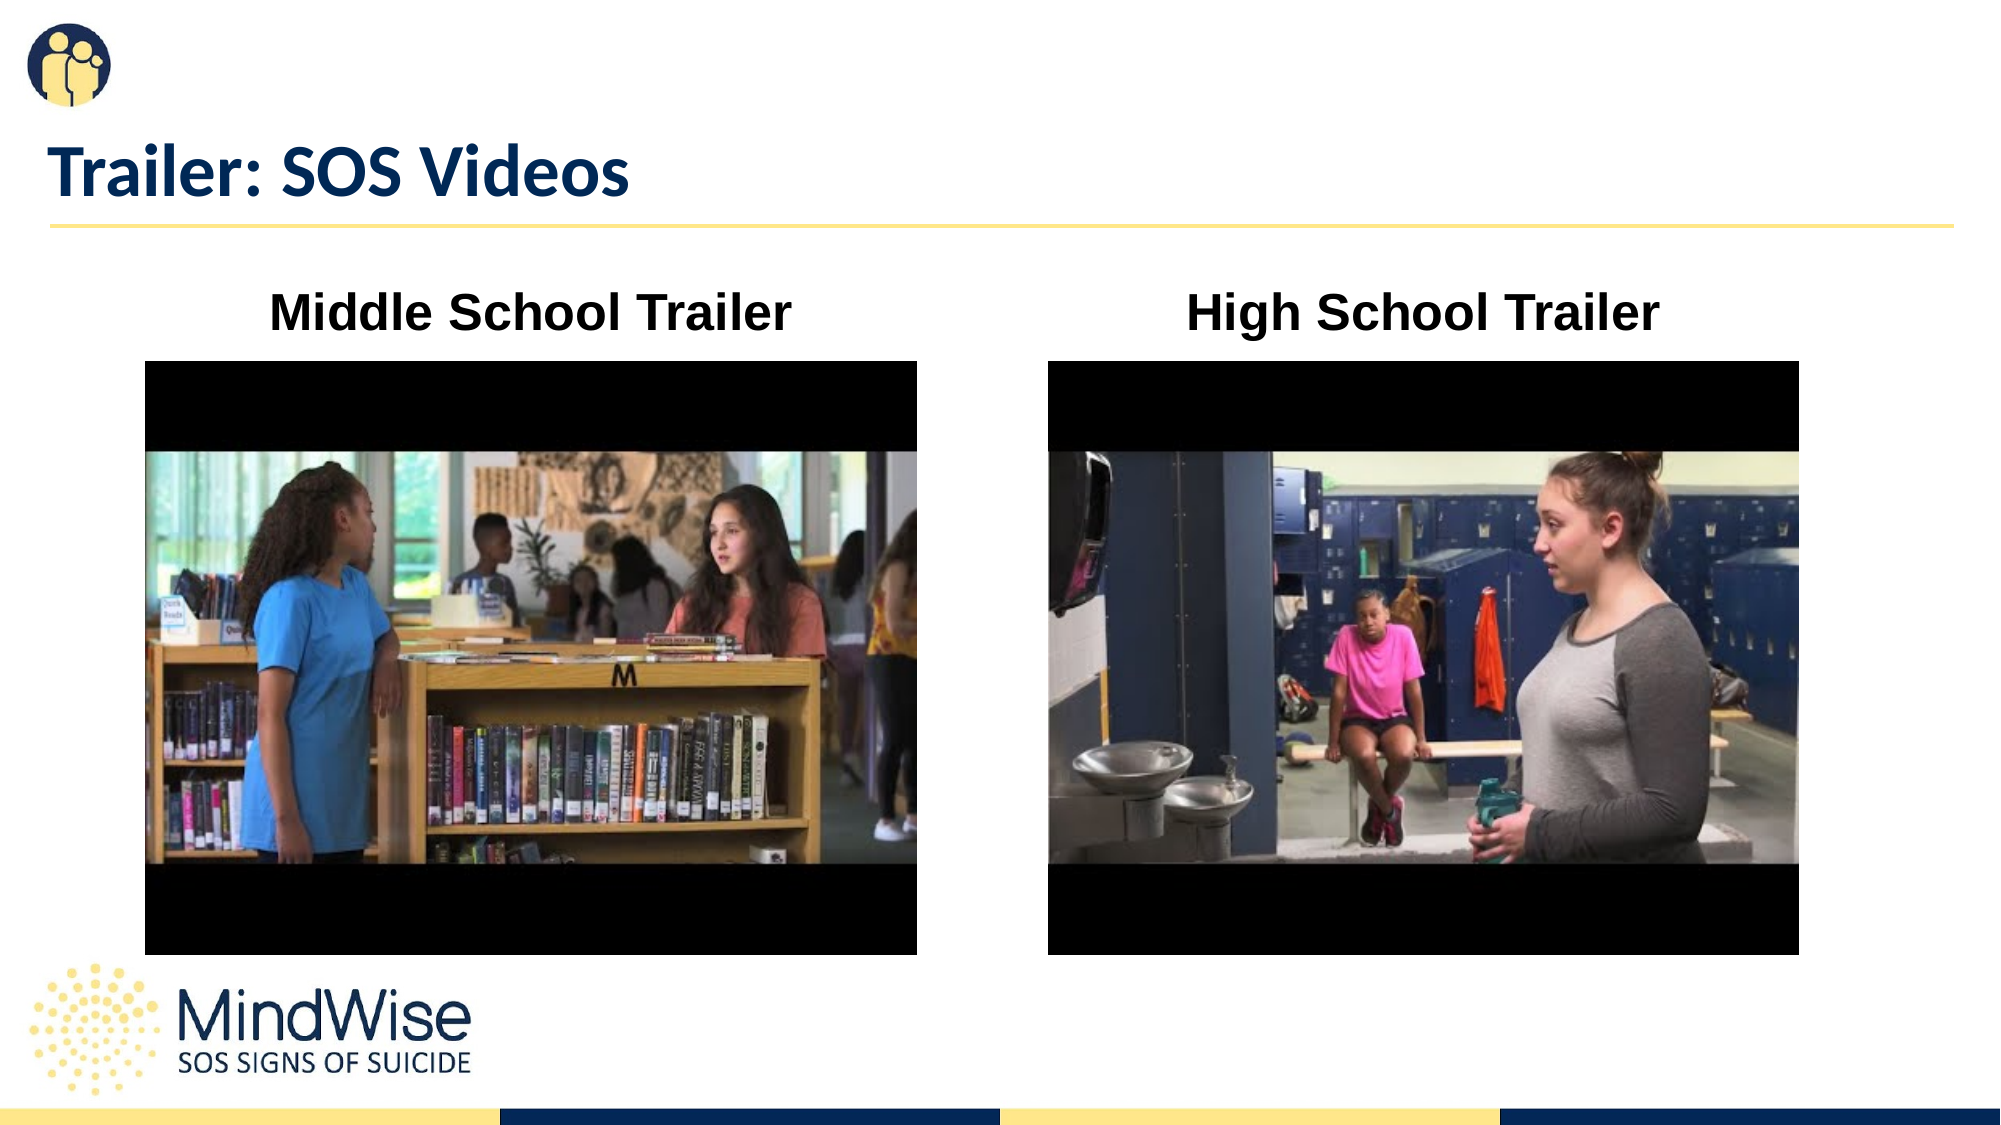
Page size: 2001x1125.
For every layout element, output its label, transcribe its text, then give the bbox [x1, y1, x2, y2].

text_box Middle School Trailer [206, 263, 856, 309]
text_box High School Trailer [1098, 263, 1749, 309]
picture [0, 0, 2000, 1125]
title Trailer: SOS Videos [32, 113, 1939, 246]
